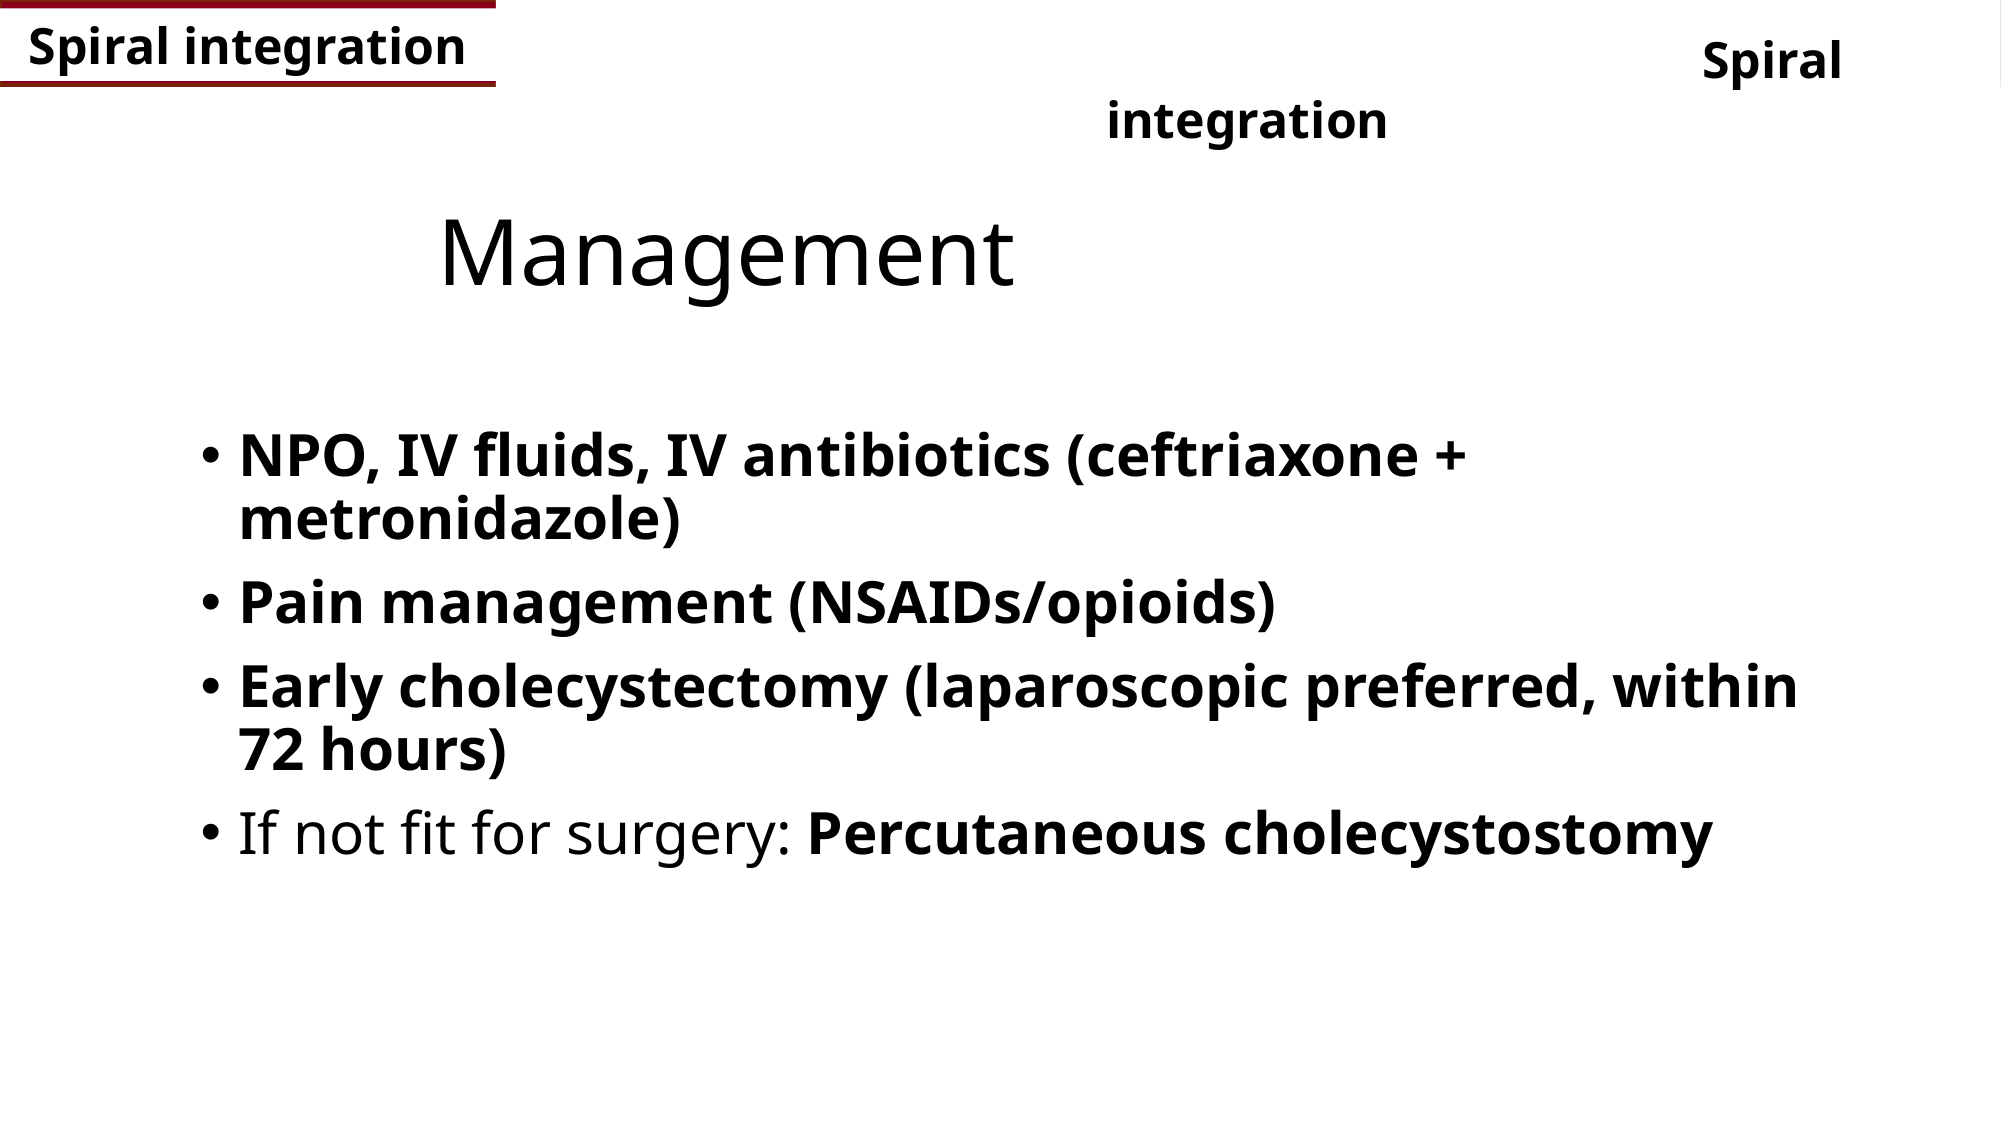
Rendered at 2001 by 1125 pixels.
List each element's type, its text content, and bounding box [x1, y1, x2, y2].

text_box Spiral integration [0, 6, 494, 83]
text_box Management [398, 166, 1602, 345]
text_box Spiral integration [494, 0, 2000, 179]
list NPO, IV fluids, IV antibiotics (ceftriaxone + metronidazole) Pain management (NSAIDs/opioids) Early cholecystectomy (laparoscopic preferred, within 72 hours) If not fit for surgery: Percutaneous cholecystostomy [185, 418, 1878, 1019]
